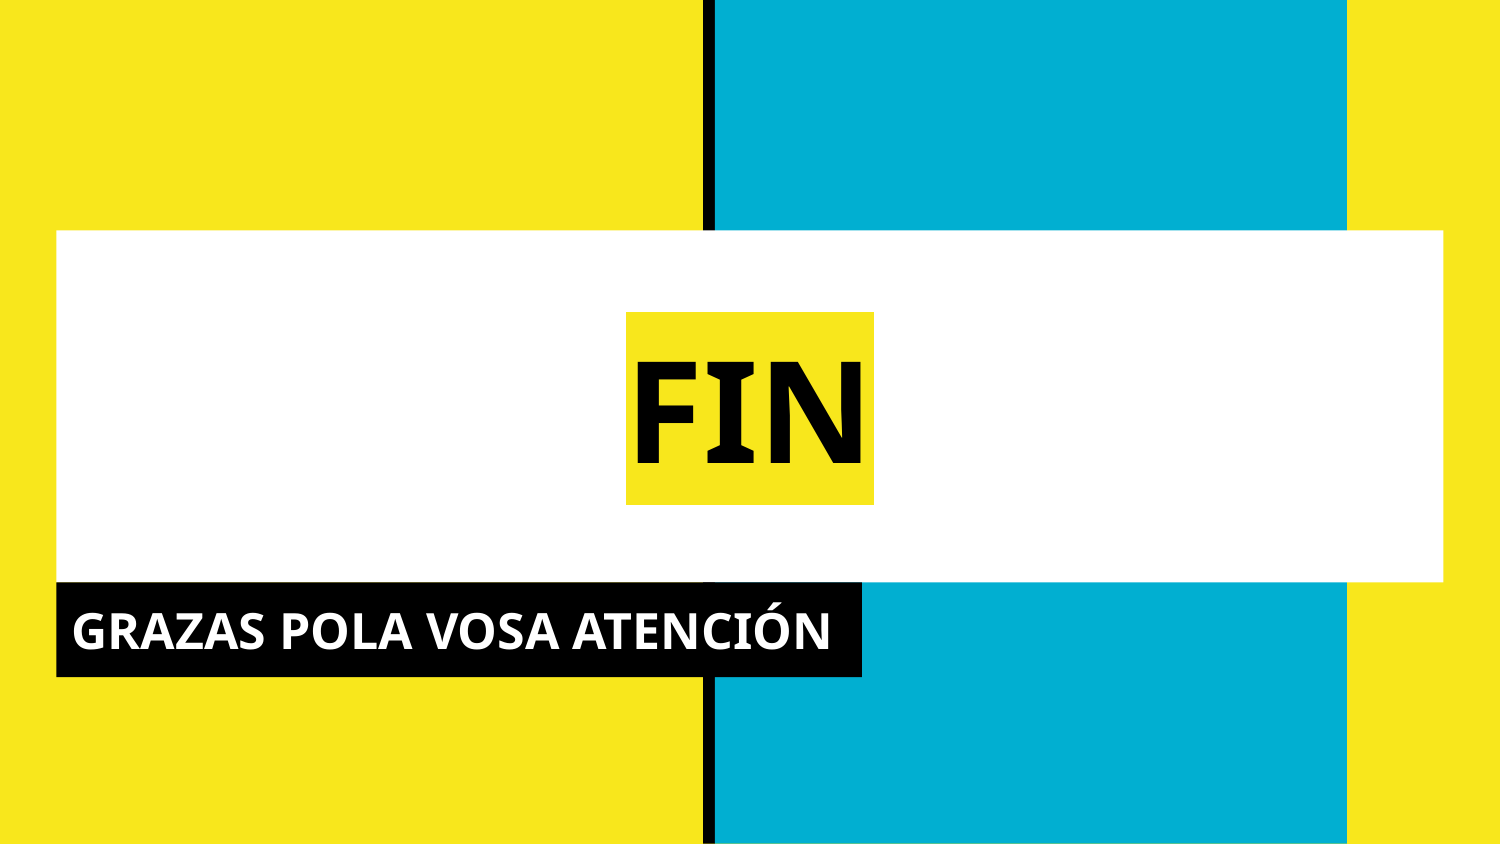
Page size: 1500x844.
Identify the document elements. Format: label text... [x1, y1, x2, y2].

title FIN [56, 230, 1444, 583]
subtitle GRAZAS POLA VOSA ATENCIÓN [56, 582, 862, 678]
